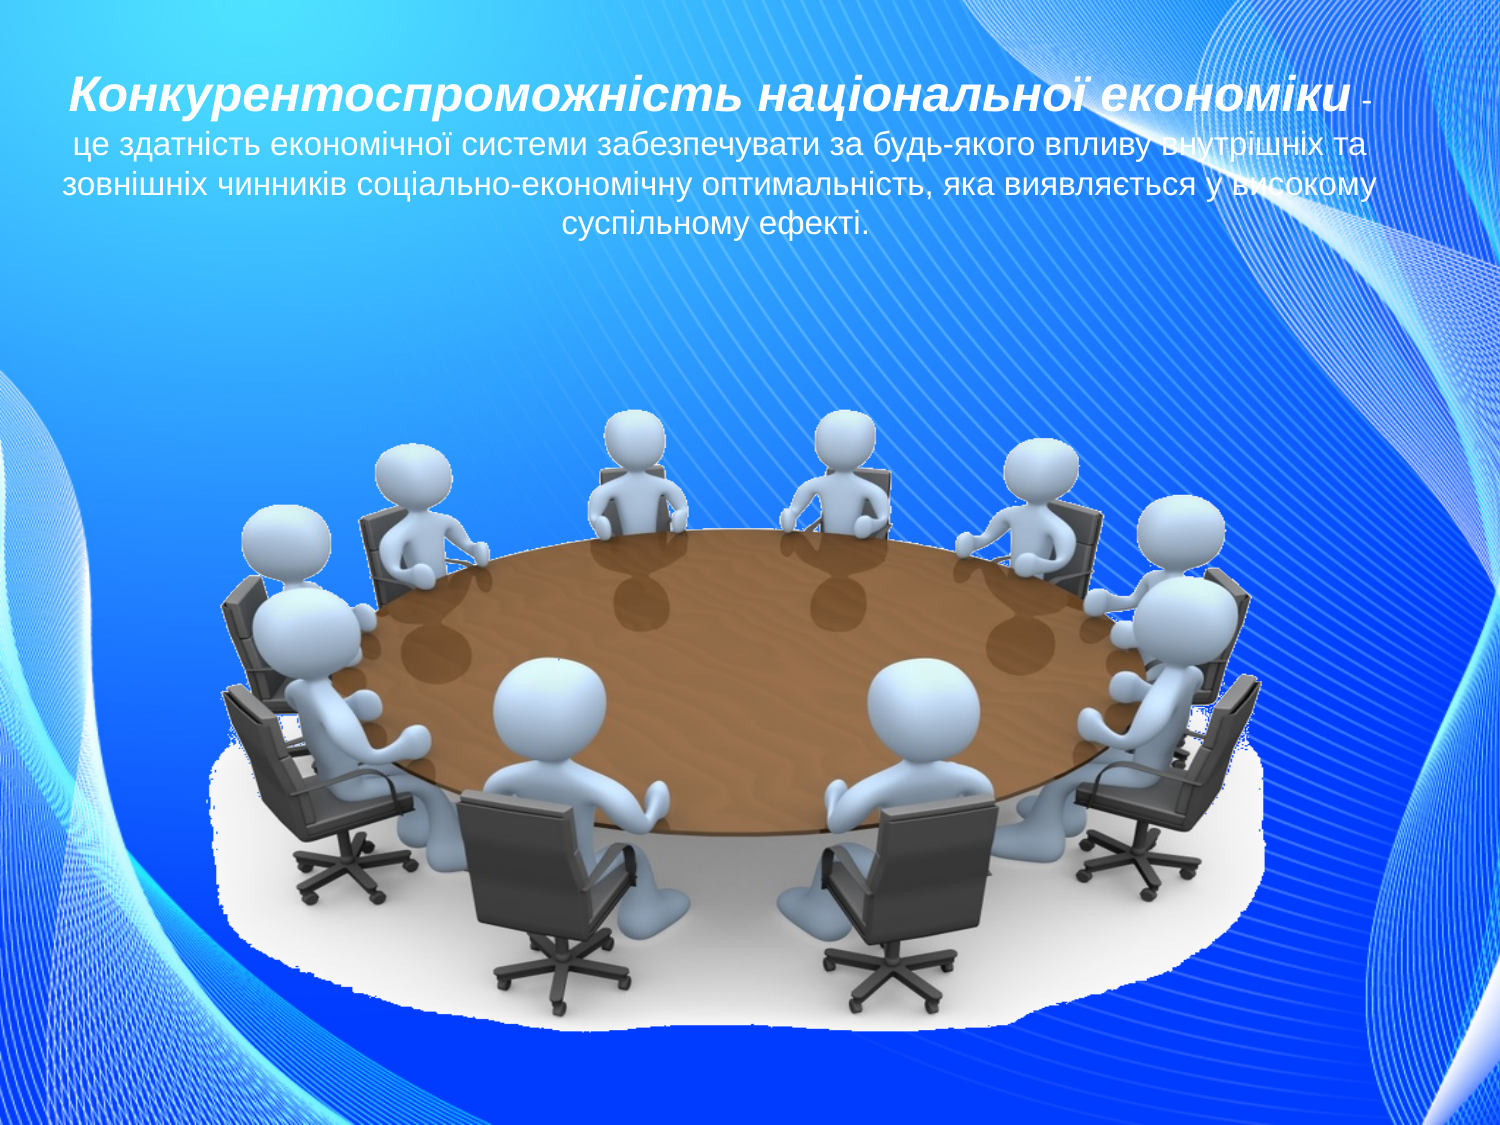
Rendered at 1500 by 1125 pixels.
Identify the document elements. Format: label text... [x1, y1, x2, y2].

text_box Конкурентоспроможність національної економіки - це здатність економічної системи забезпечувати за будь-якого впливу внутрішніх та зовнішніх чинників соціально-економічну оптимальність, яка виявляється у високому суспільному ефекті. [41, 54, 1400, 249]
picture [0, 0, 1500, 1125]
